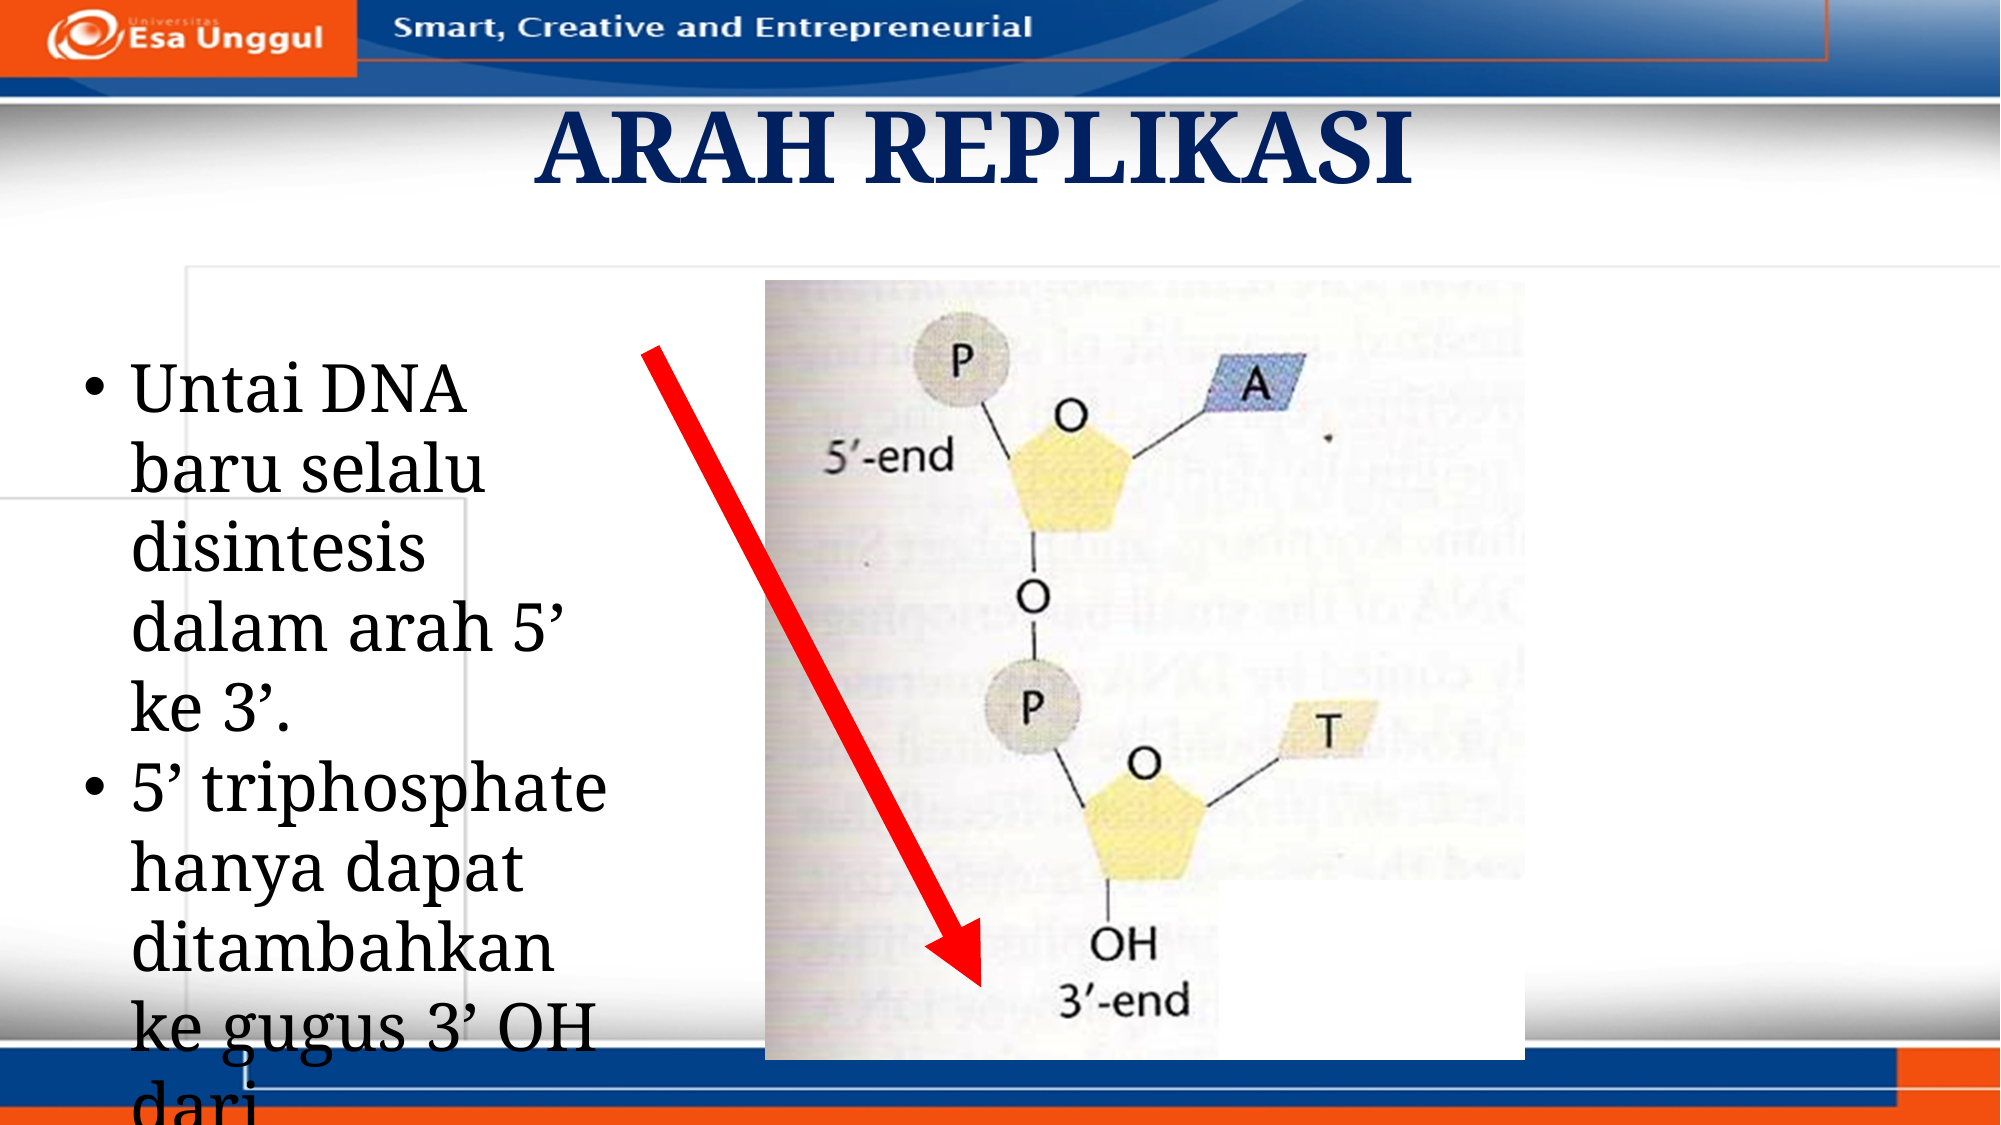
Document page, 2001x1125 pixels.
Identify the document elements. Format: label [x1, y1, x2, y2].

picture [0, 0, 2000, 1125]
text_box [649, 349, 982, 988]
